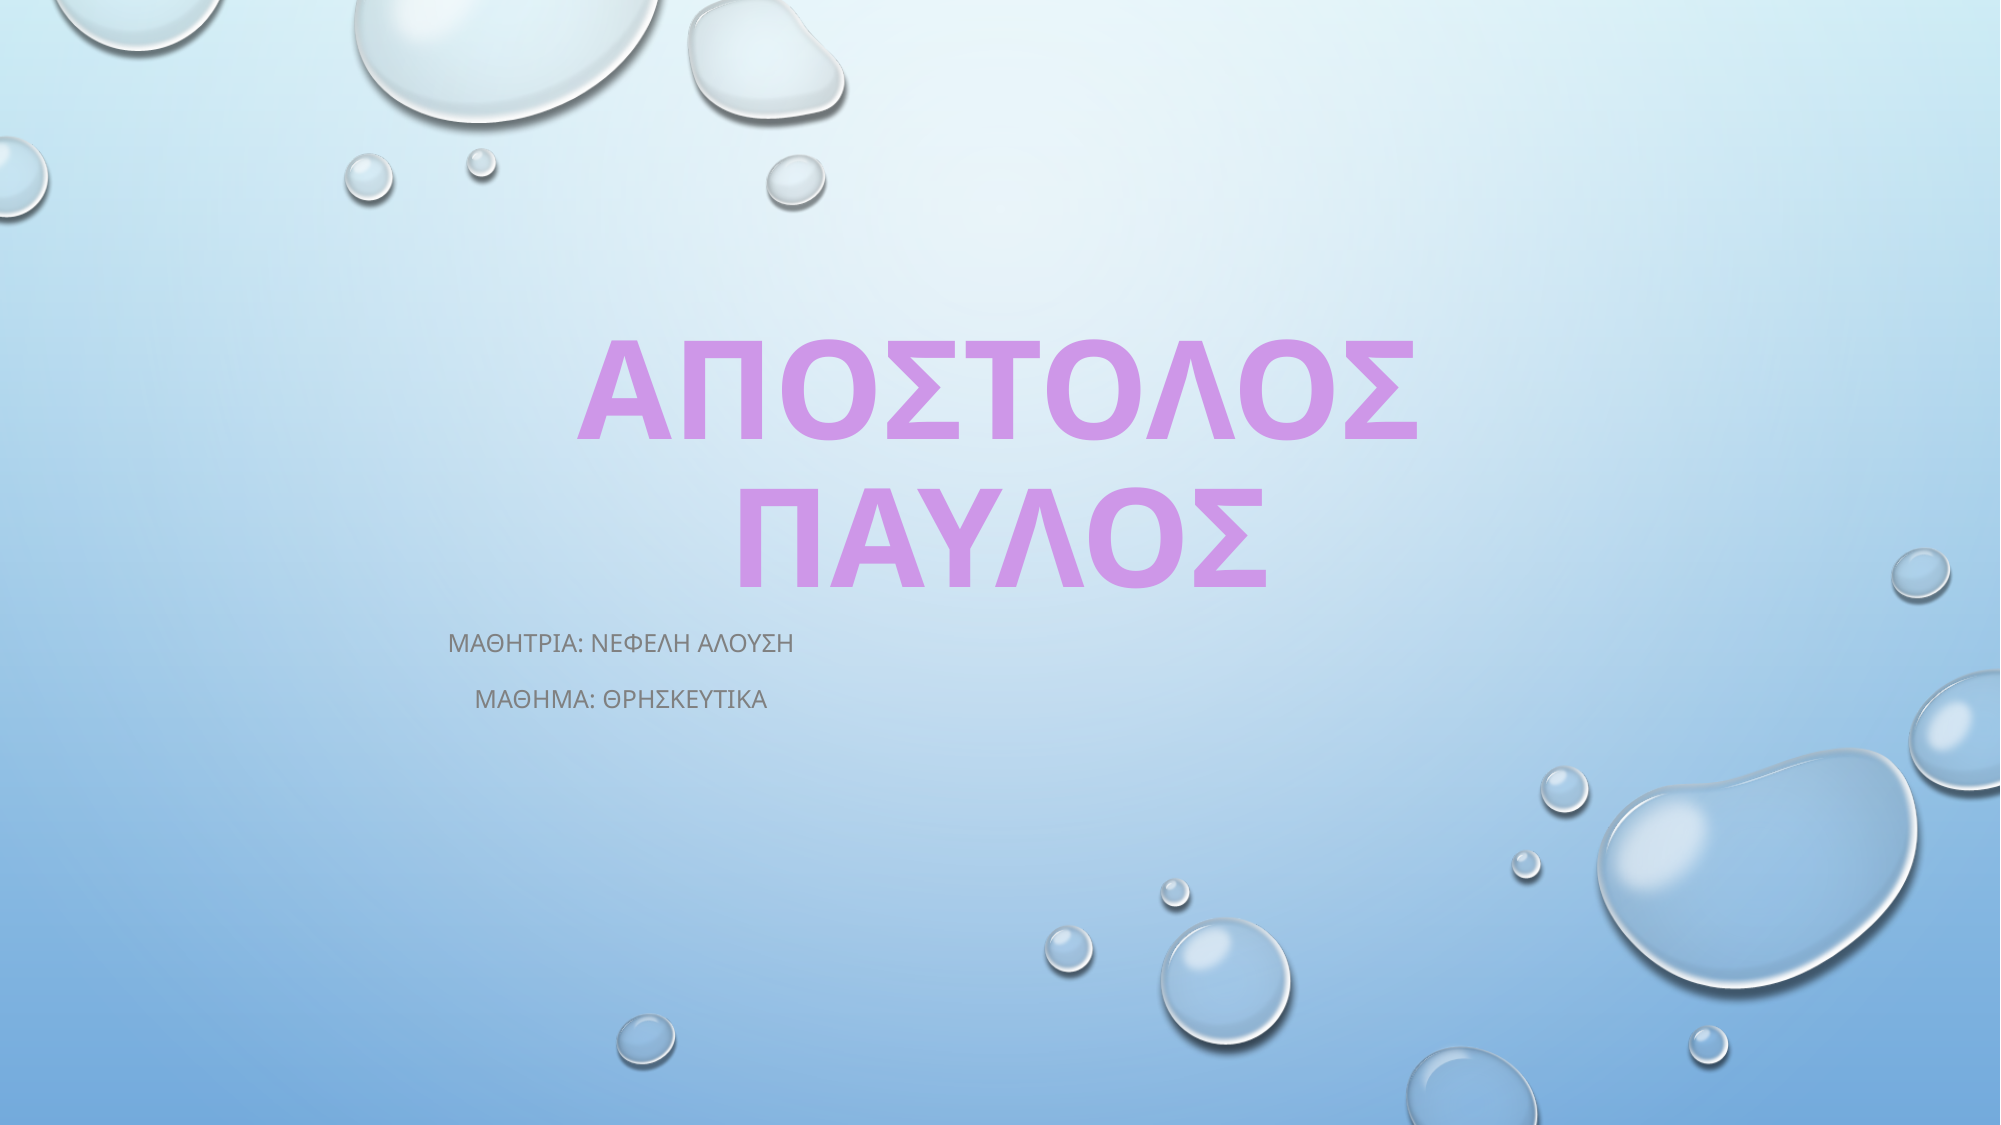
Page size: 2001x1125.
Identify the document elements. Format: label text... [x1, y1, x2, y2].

picture [0, 0, 2000, 1125]
subtitle Μαθητρια: νεφελη αλουση Μαθημα: θρησκευτικα [287, 613, 955, 863]
title ΑΠΟΣΤΟΛΟΣ ΠΑΥΛΟΣ [287, 213, 1713, 625]
